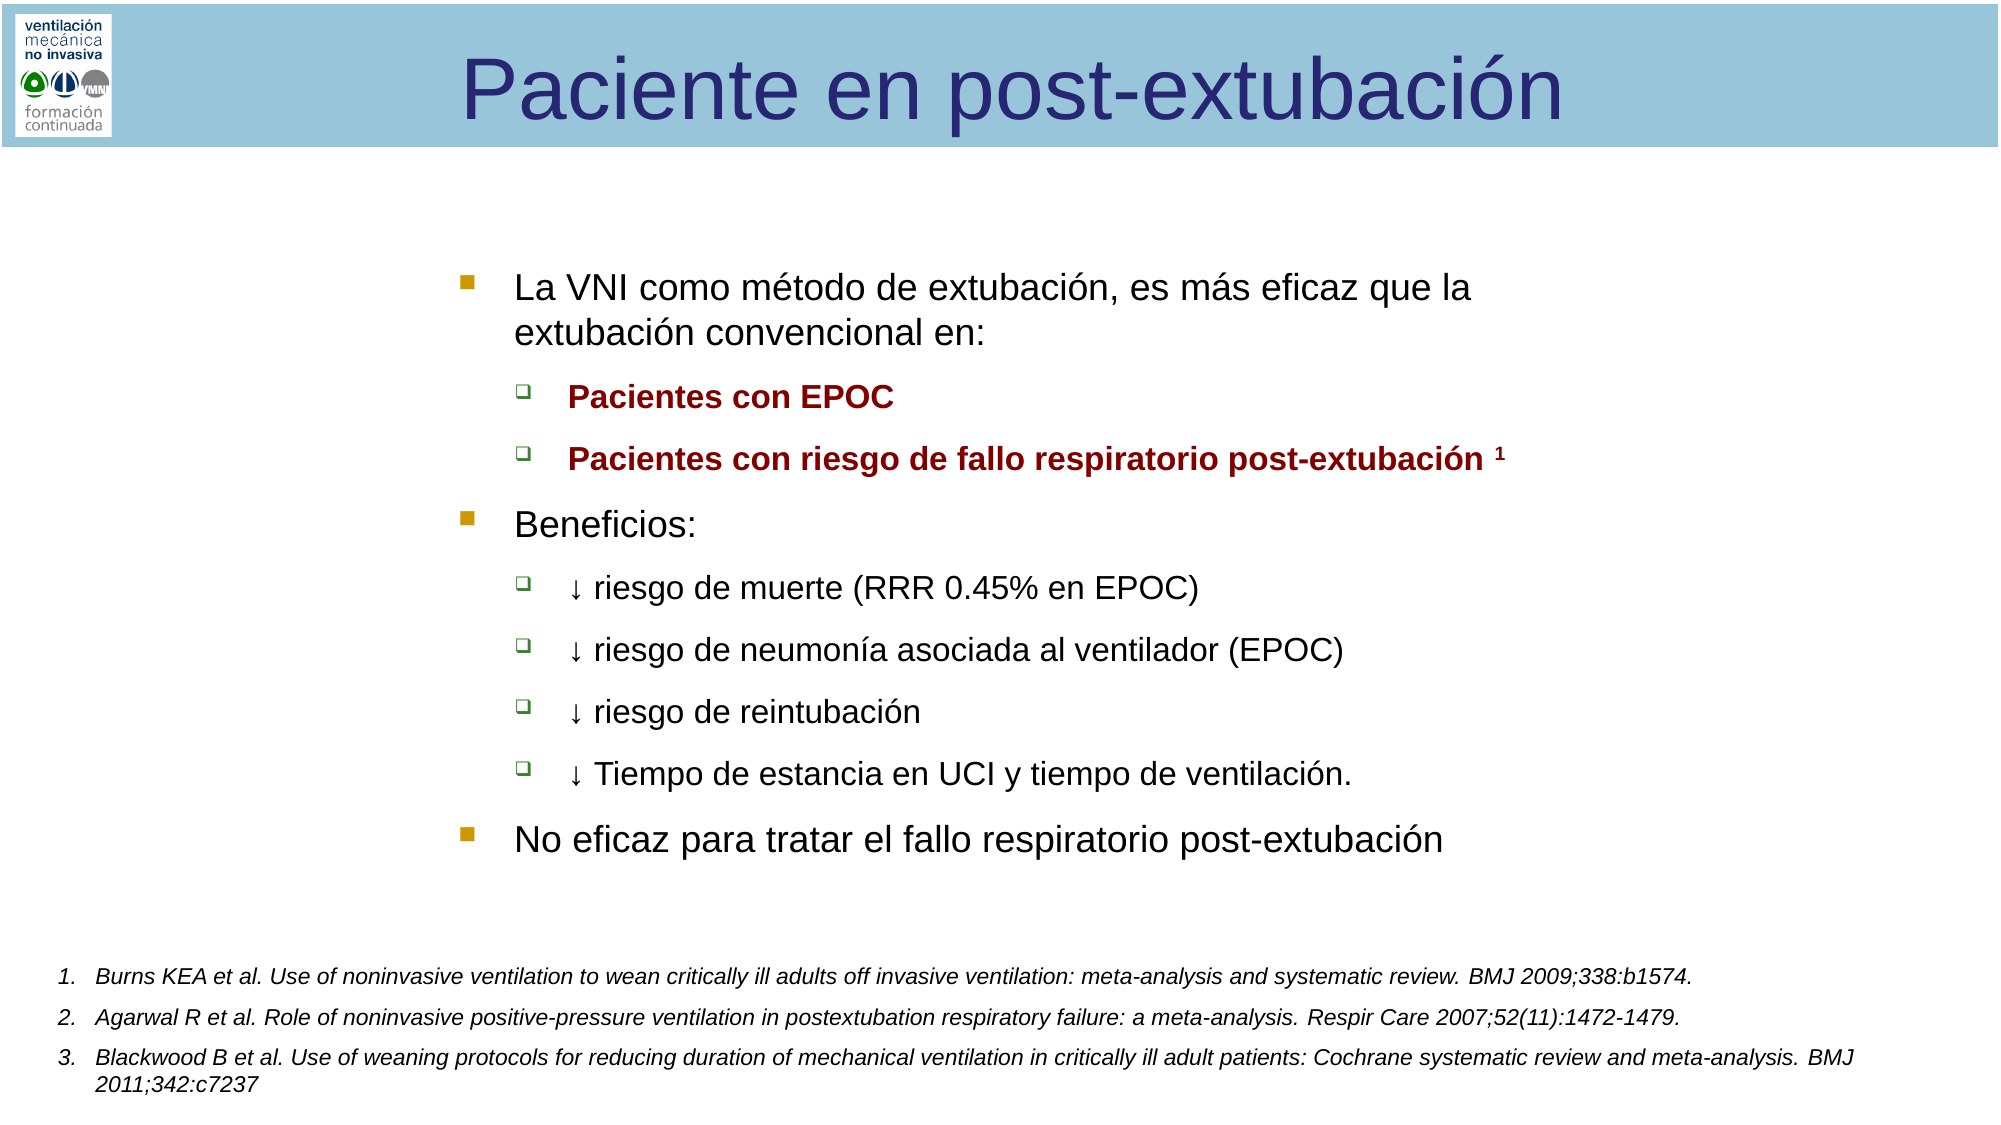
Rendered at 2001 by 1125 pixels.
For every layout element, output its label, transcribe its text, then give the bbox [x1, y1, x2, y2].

text_box Paciente en post-extubación [446, 45, 1675, 138]
text_box La VNI como método de extubación, es más eficaz que la extubación convencional en: Pacientes con EPOC Pacientes con riesgo de fallo respiratorio post-extubación 1 Beneficios: ↓ riesgo de muerte (RRR 0.45% en EPOC) ↓ riesgo de neumonía asociada al ventilador (EPOC) ↓ riesgo de reintubación ↓ Tiempo de estancia en UCI y tiempo de ventilación. No eficaz para tratar el fallo respiratorio post-extubación [443, 255, 1673, 913]
text_box Burns KEA et al. Use of noninvasive ventilation to wean critically ill adults off invasive ventilation: meta-analysis and systematic review. BMJ 2009;338:b1574. Agarwal R et al. Role of noninvasive positive-pressure ventilation in postextubation respiratory failure: a meta-analysis. Respir Care 2007;52(11):1472-1479. Blackwood B et al. Use of weaning protocols for reducing duration of mechanical ventilation in critically ill adult patients: Cochrane systematic review and meta-analysis. BMJ 2011;342:c7237 [43, 954, 1922, 1105]
